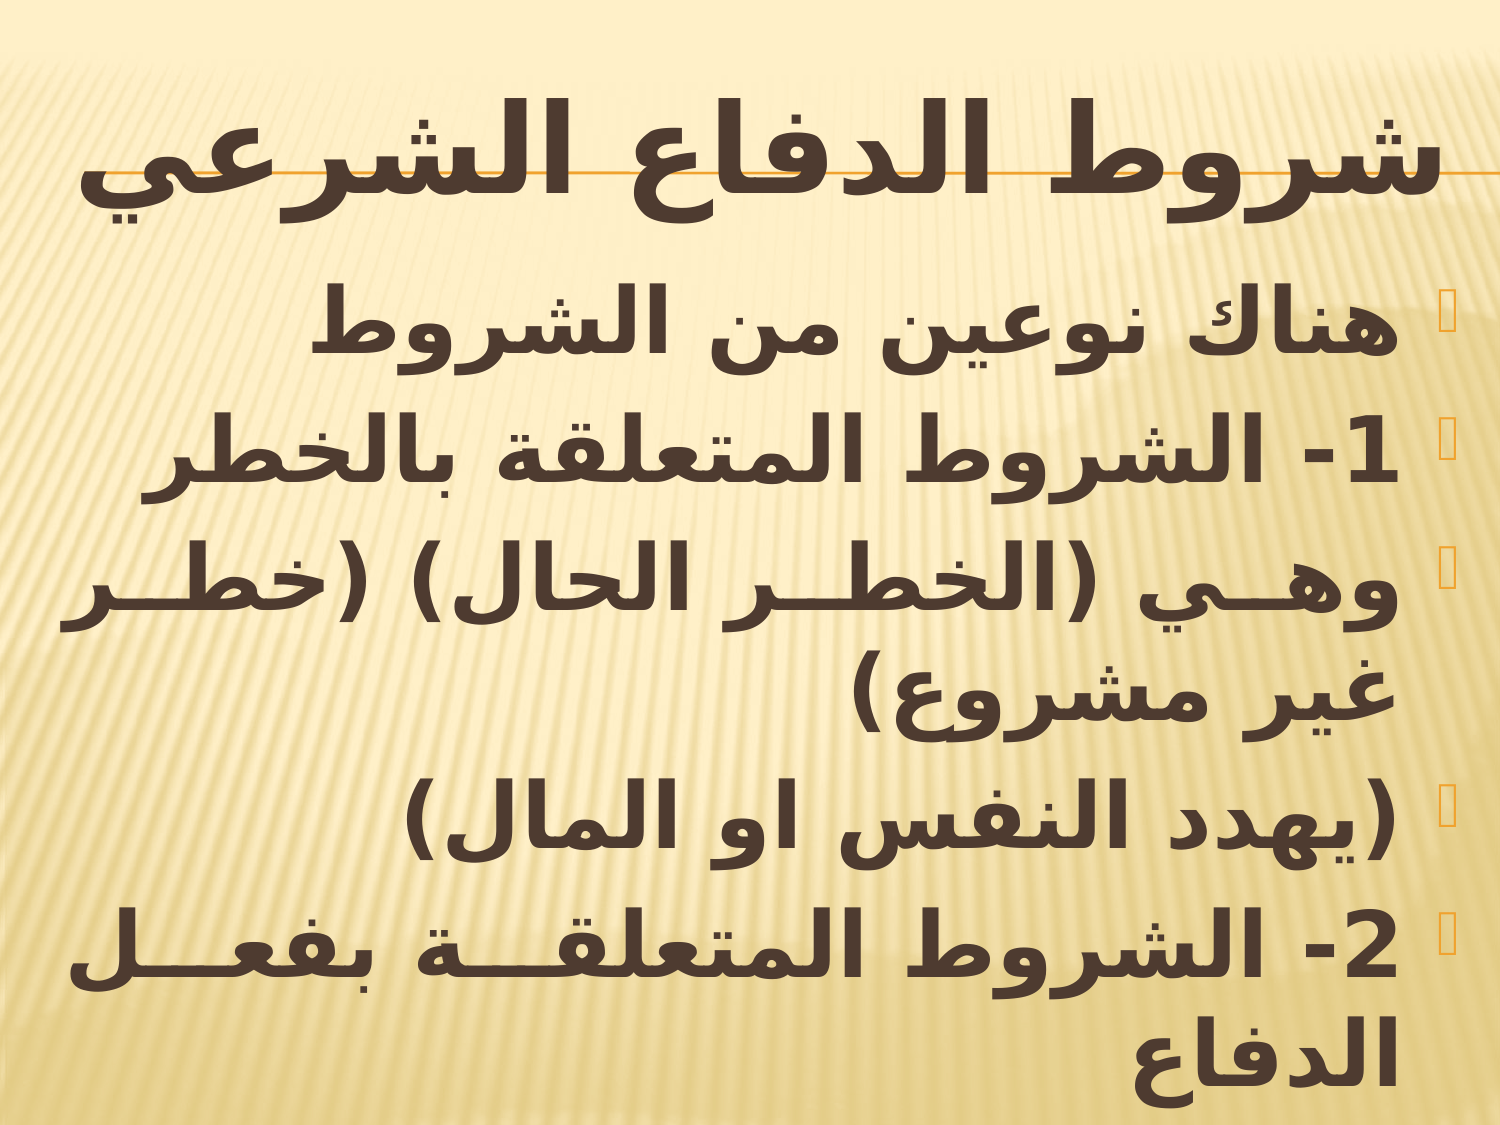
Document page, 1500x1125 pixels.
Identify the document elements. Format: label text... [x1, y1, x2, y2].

list هناك نوعين من الشروط 1- الشروط المتعلقة بالخطر وهي (الخطر الحال) (خطر غير مشروع) (يهدد النفس او المال) 2- الشروط المتعلقة بفعل الدفاع (لزوم الدفاع) (تناسب الدفاع مع جسامة الخطر) [50, 254, 1475, 998]
title شروط الدفاع الشرعي [50, 75, 1475, 213]
